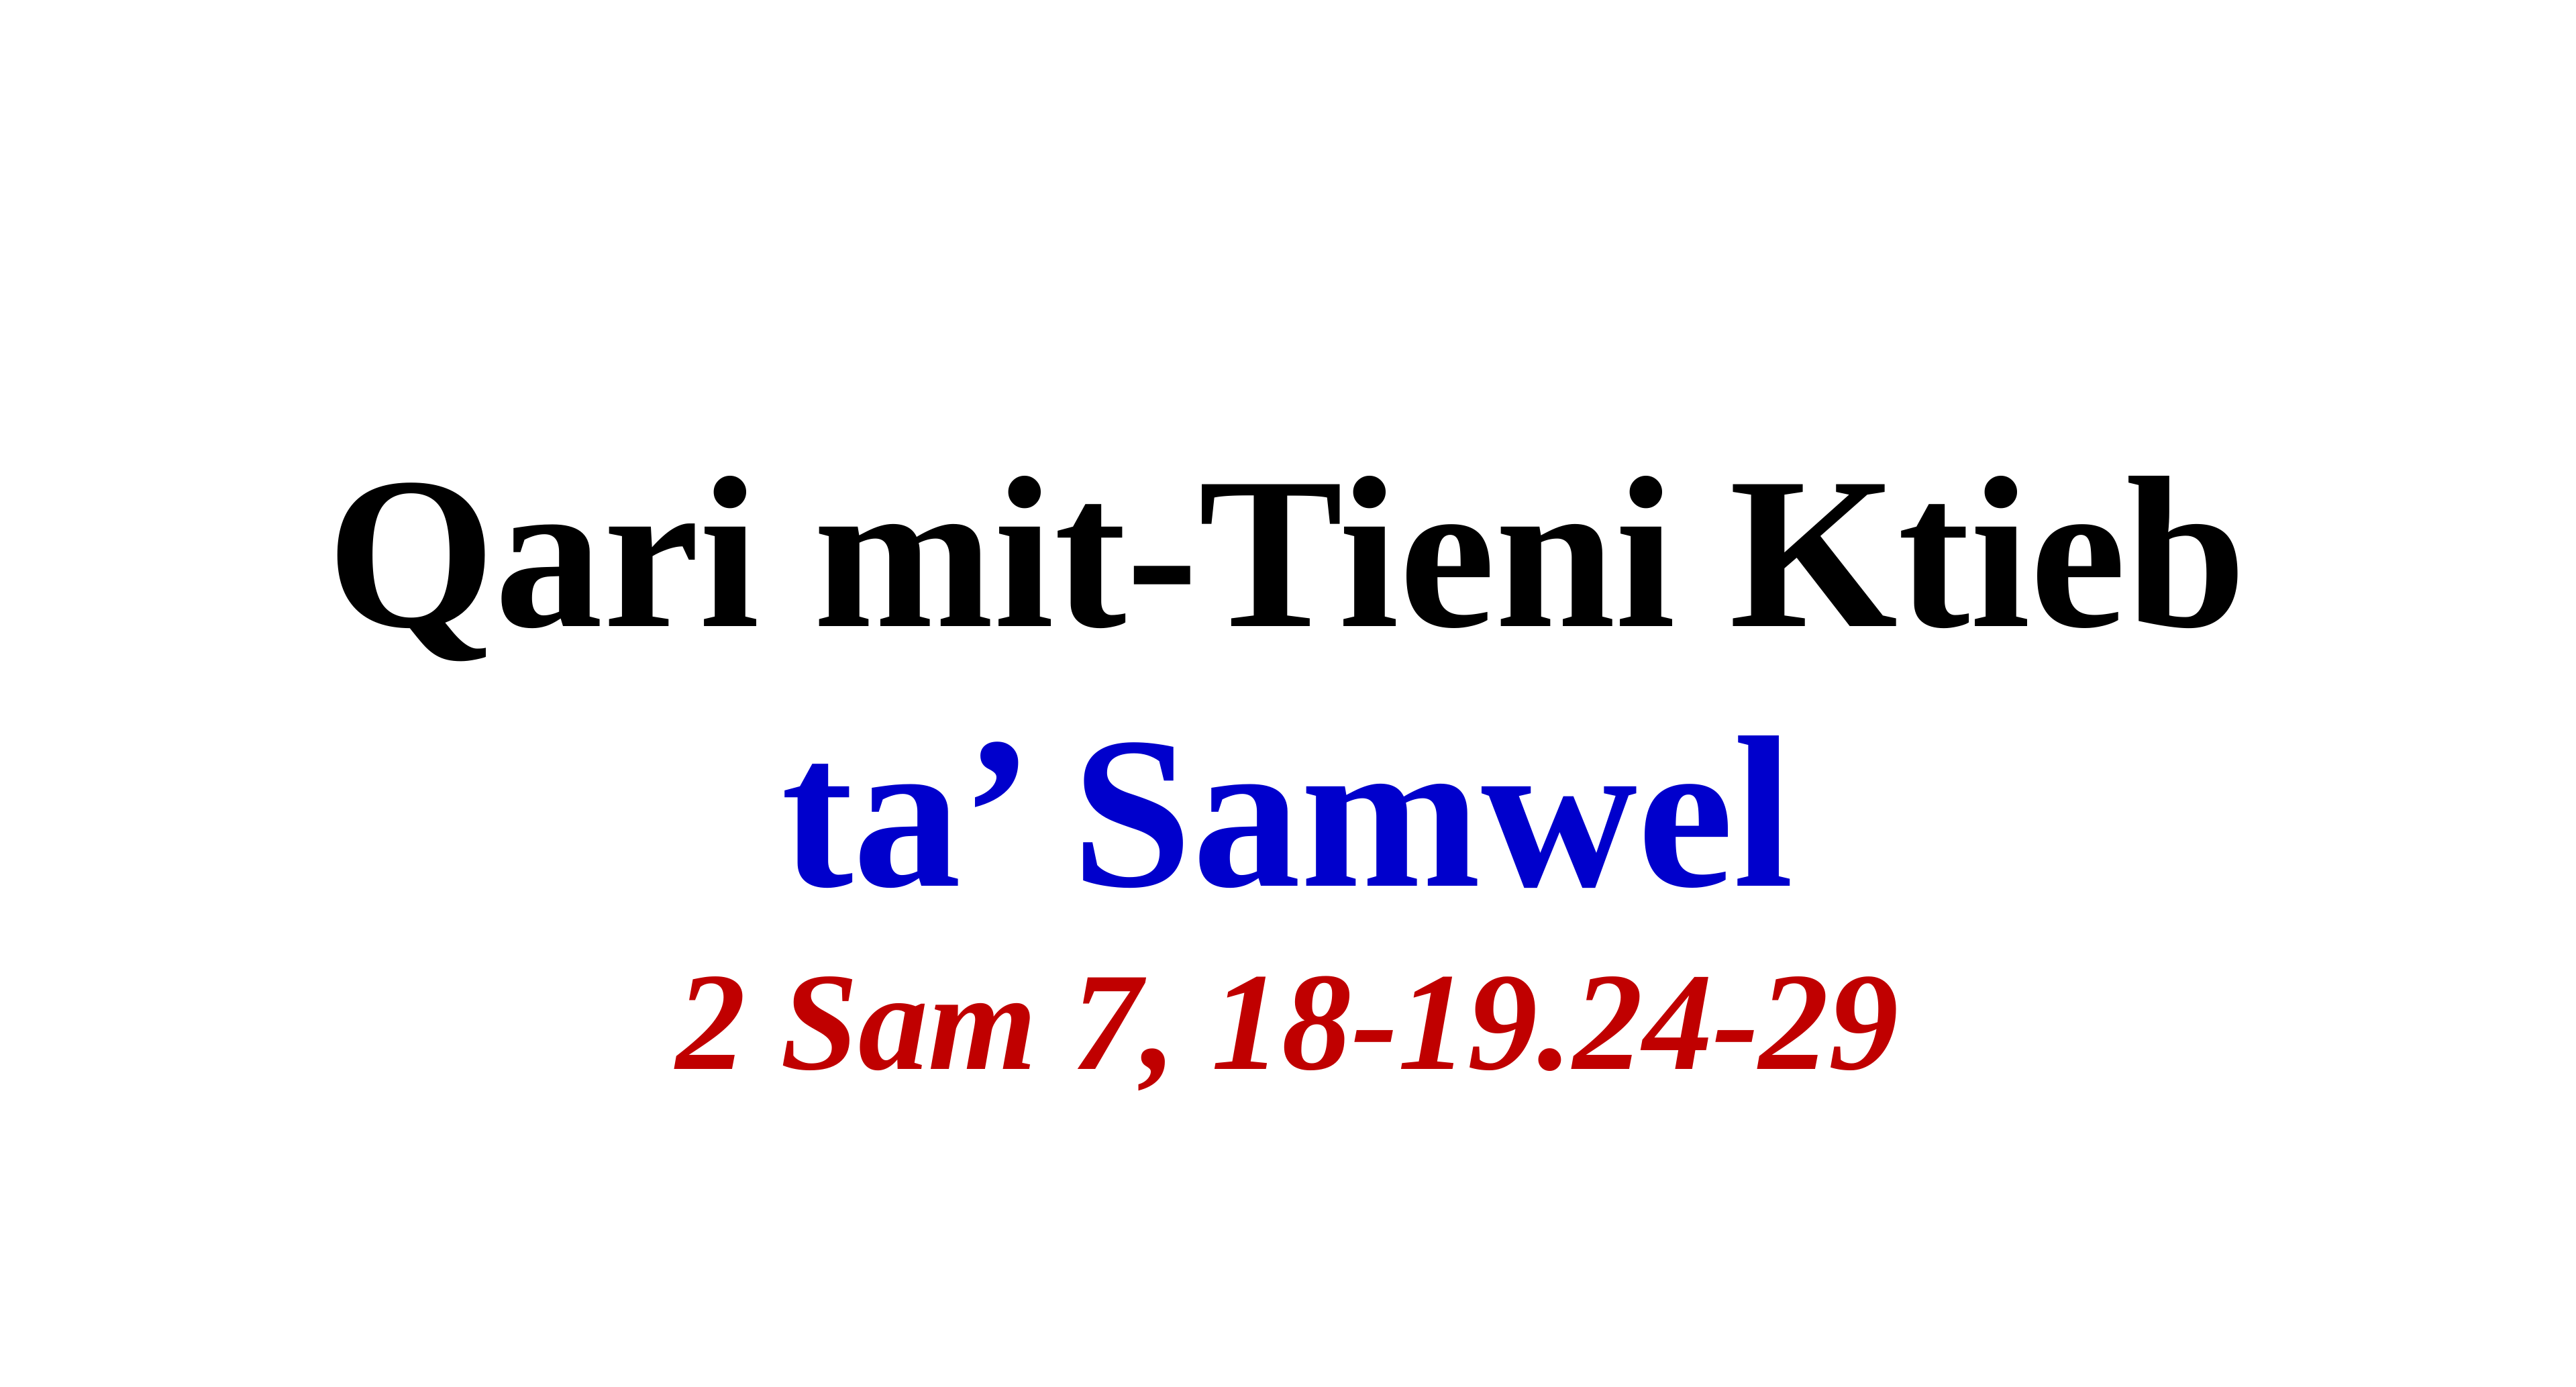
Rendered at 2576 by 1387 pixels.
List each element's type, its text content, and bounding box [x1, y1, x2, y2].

list Qari mit-Tieni Ktieb ta’ Samwel 2 Sam 7, 18-19.24-29 [176, 270, 2400, 1116]
